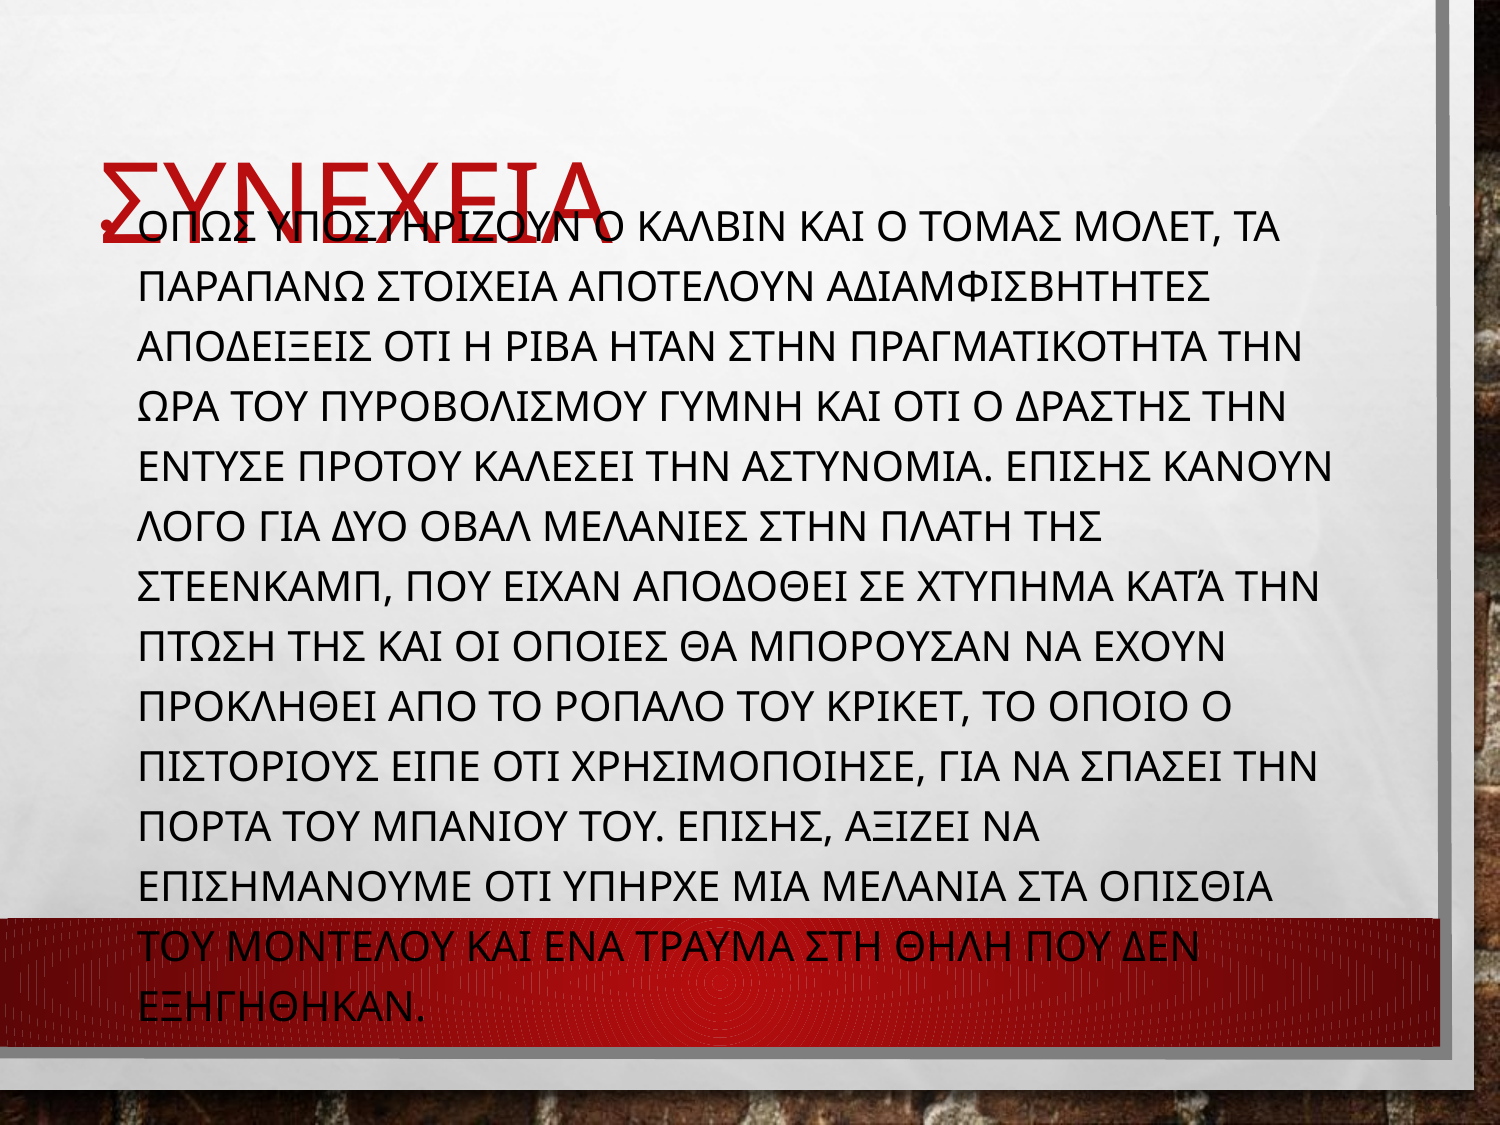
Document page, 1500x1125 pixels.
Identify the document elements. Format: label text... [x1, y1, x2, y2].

picture [0, 0, 1500, 1125]
picture [0, 0, 1438, 918]
list ΟΠΩΣ ΥΠΟΣΤΗΡΙΖΟΥΝ Ο ΚΑΛΒΙΝ ΚΑΙ Ο ΤΟΜΑΣ ΜΟΛΕΤ, ΤΑ ΠΑΡΑΠΑΝΩ ΣΤΟΙΧΕΙΑ ΑΠΟΤΕΛΟΥΝ ΑΔΙΑΜΦΙΣΒΗΤΗΤΕΣ ΑΠΟΔΕΙΞΕΙΣ ΟΤΙ Η ΡΙΒΑ ΗΤΑΝ ΣΤΗΝ ΠΡΑΓΜΑΤΙΚΟΤΗΤΑ ΤΗΝ ΩΡΑ ΤΟΥ ΠΥΡΟΒΟΛΙΣΜΟΥ ΓΥΜΝΗ ΚΑΙ ΟΤΙ Ο ΔΡΑΣΤΗΣ ΤΗΝ ΕΝΤΥΣΕ ΠΡΟΤΟΥ ΚΑΛΕΣΕΙ ΤΗΝ ΑΣΤΥΝΟΜΙΑ. ΕΠΙΣΗΣ ΚΑΝΟΥΝ ΛΟΓΟ ΓΙΑ ΔΥΟ ΟΒΑΛ ΜΕΛΑΝΙΕΣ ΣΤΗΝ ΠΛΑΤΗ ΤΗΣ ΣΤΕΕΝΚΑΜΠ, ΠΟΥ ΕΙΧΑΝ ΑΠΟΔΟΘΕΙ ΣΕ ΧΤΥΠΗΜΑ ΚΑΤΆ ΤΗΝ ΠΤΩΣΗ ΤΗΣ ΚΑΙ ΟΙ ΟΠΟΙΕΣ ΘΑ ΜΠΟΡΟΥΣΑΝ ΝΑ ΕΧΟΥΝ ΠΡΟΚΛΗΘΕΙ ΑΠΟ ΤΟ ΡΟΠΑΛΟ ΤΟΥ ΚΡΙΚΕΤ, ΤΟ ΟΠΟΙΟ Ο ΠΙΣΤΟΡΙΟΥΣ ΕΙΠΕ ΟΤΙ ΧΡΗΣΙΜΟΠΟΙΗΣΕ, ΓΙΑ ΝΑ ΣΠΑΣΕΙ ΤΗΝ ΠΟΡΤΑ ΤΟΥ ΜΠΑΝΙΟΥ ΤΟΥ. ΕΠΙΣΗΣ, ΑΞΙΖΕΙ ΝΑ ΕΠΙΣΗΜΑΝΟΥΜΕ ΟΤΙ ΥΠΗΡΧΕ ΜΙΑ ΜΕΛΑΝΙΑ ΣΤΑ ΟΠΙΣΘΙΑ ΤΟΥ ΜΟΝΤΕΛΟΥ ΚΑΙ ΕΝΑ ΤΡΑΥΜΑ ΣΤΗ ΘΗΛΗ ΠΟΥ ΔΕΝ ΕΞΗΓΗΘΗΚΑΝ. [84, 338, 1364, 882]
title ΣΥΝΕΧΕΙΑ [84, 112, 1364, 302]
